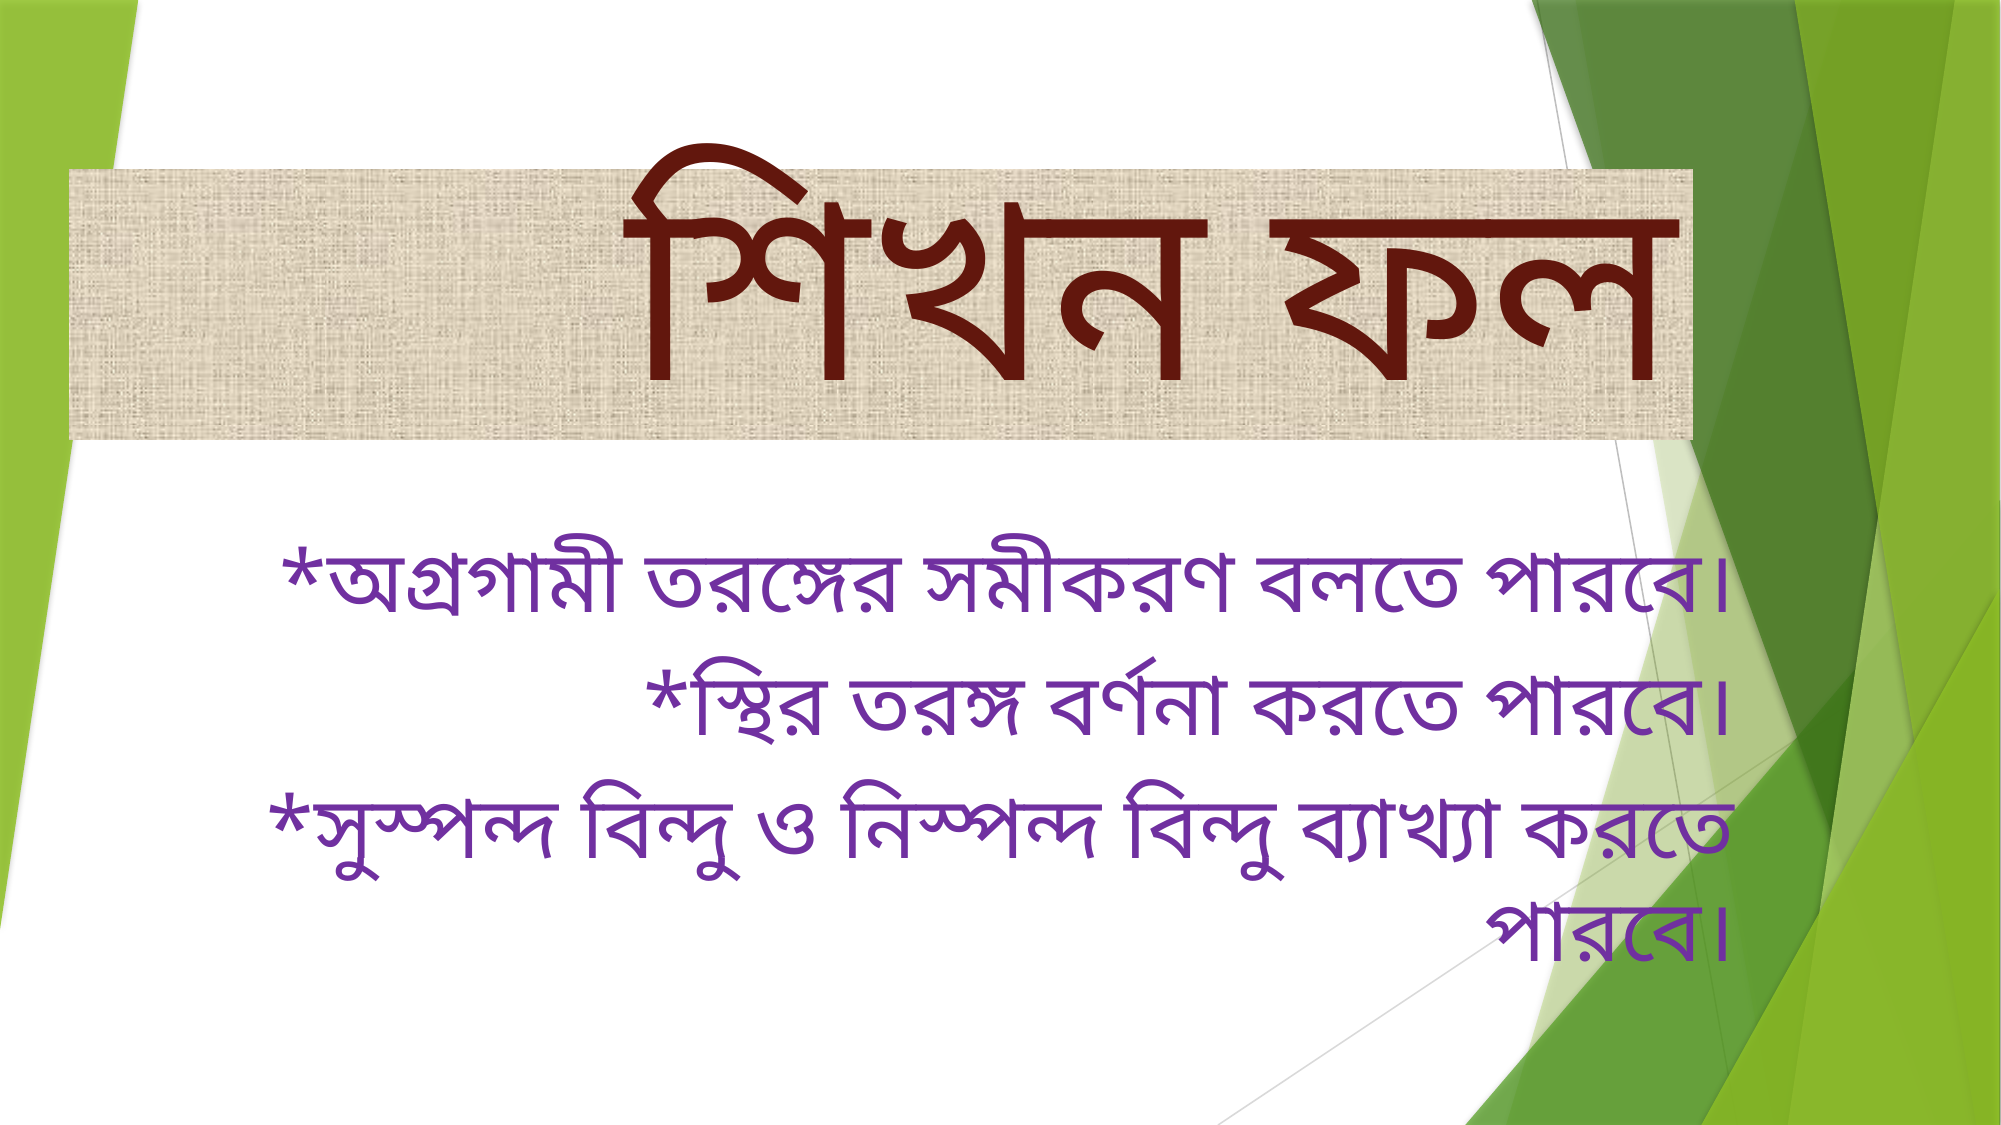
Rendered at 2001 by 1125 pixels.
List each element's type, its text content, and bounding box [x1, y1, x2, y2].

subtitle *অগ্রগামী তরঙ্গের সমীকরণ বলতে পারবে। *স্থির তরঙ্গ বর্ণনা করতে পারবে। *সুস্পন্দ বিন্দু ও নিস্পন্দ বিন্দু ব্যাখ্যা করতে পারবে। [249, 518, 1750, 1016]
title শিখন ফল [69, 169, 1693, 440]
